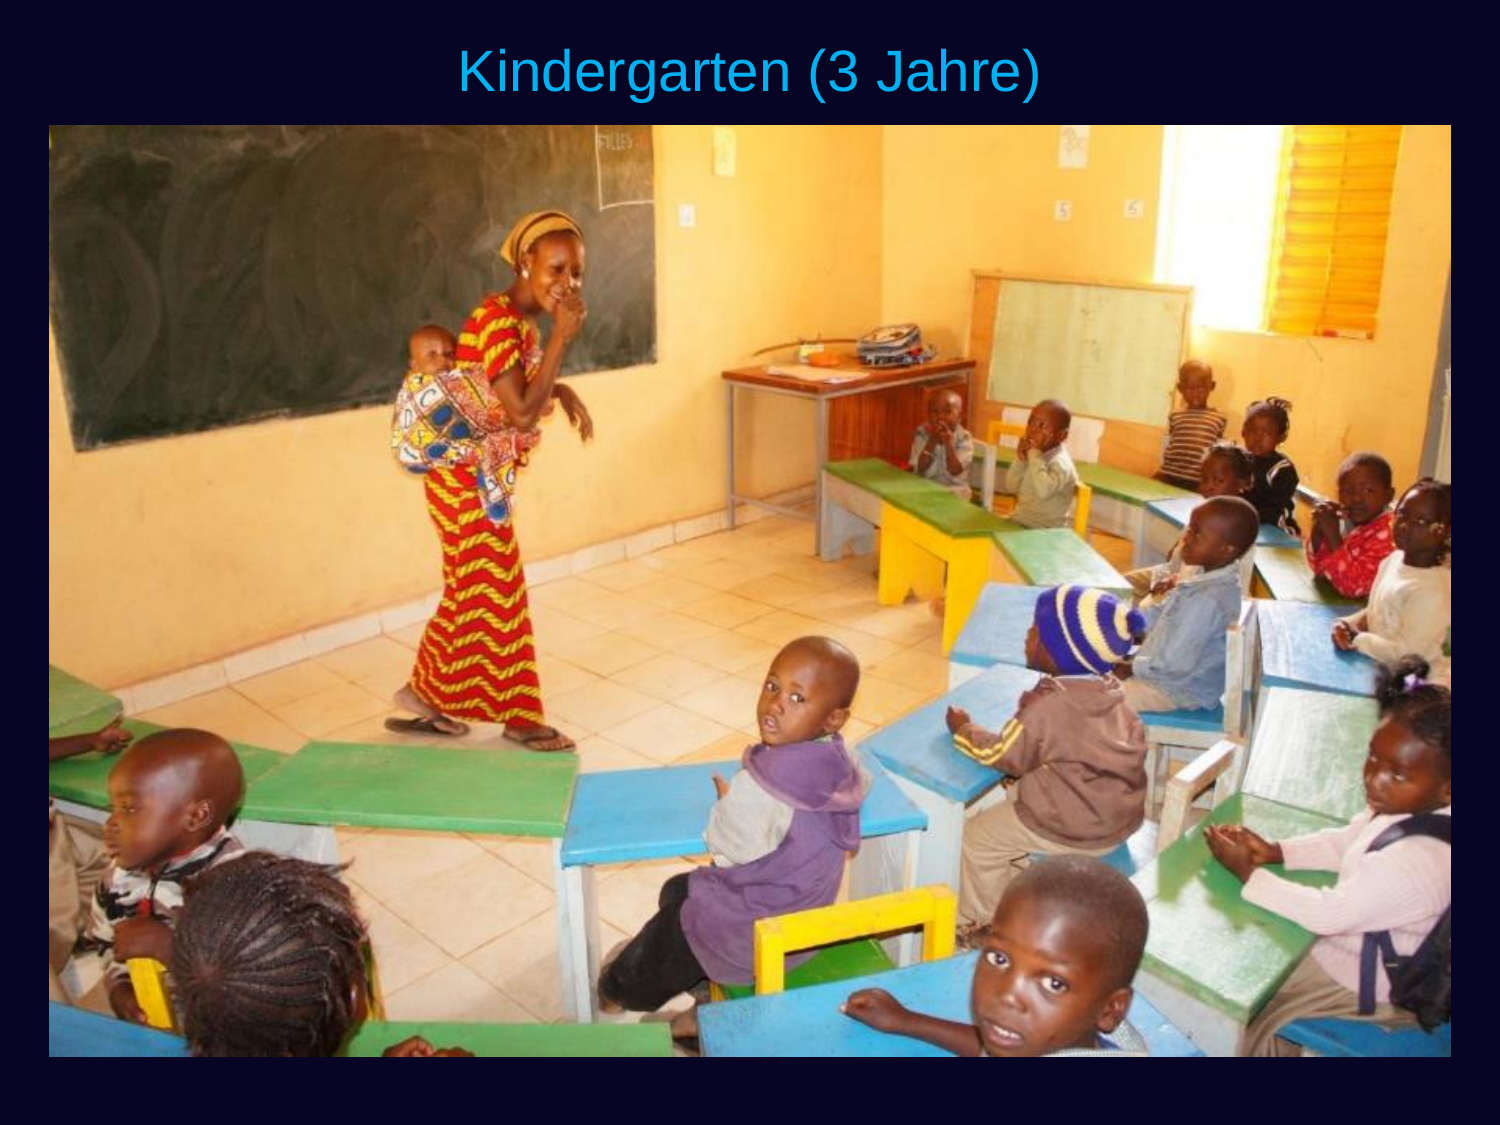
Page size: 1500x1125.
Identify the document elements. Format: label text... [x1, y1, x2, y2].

title Kindergarten (3 Jahre) [75, 9, 1425, 123]
picture [49, 125, 1451, 1058]
